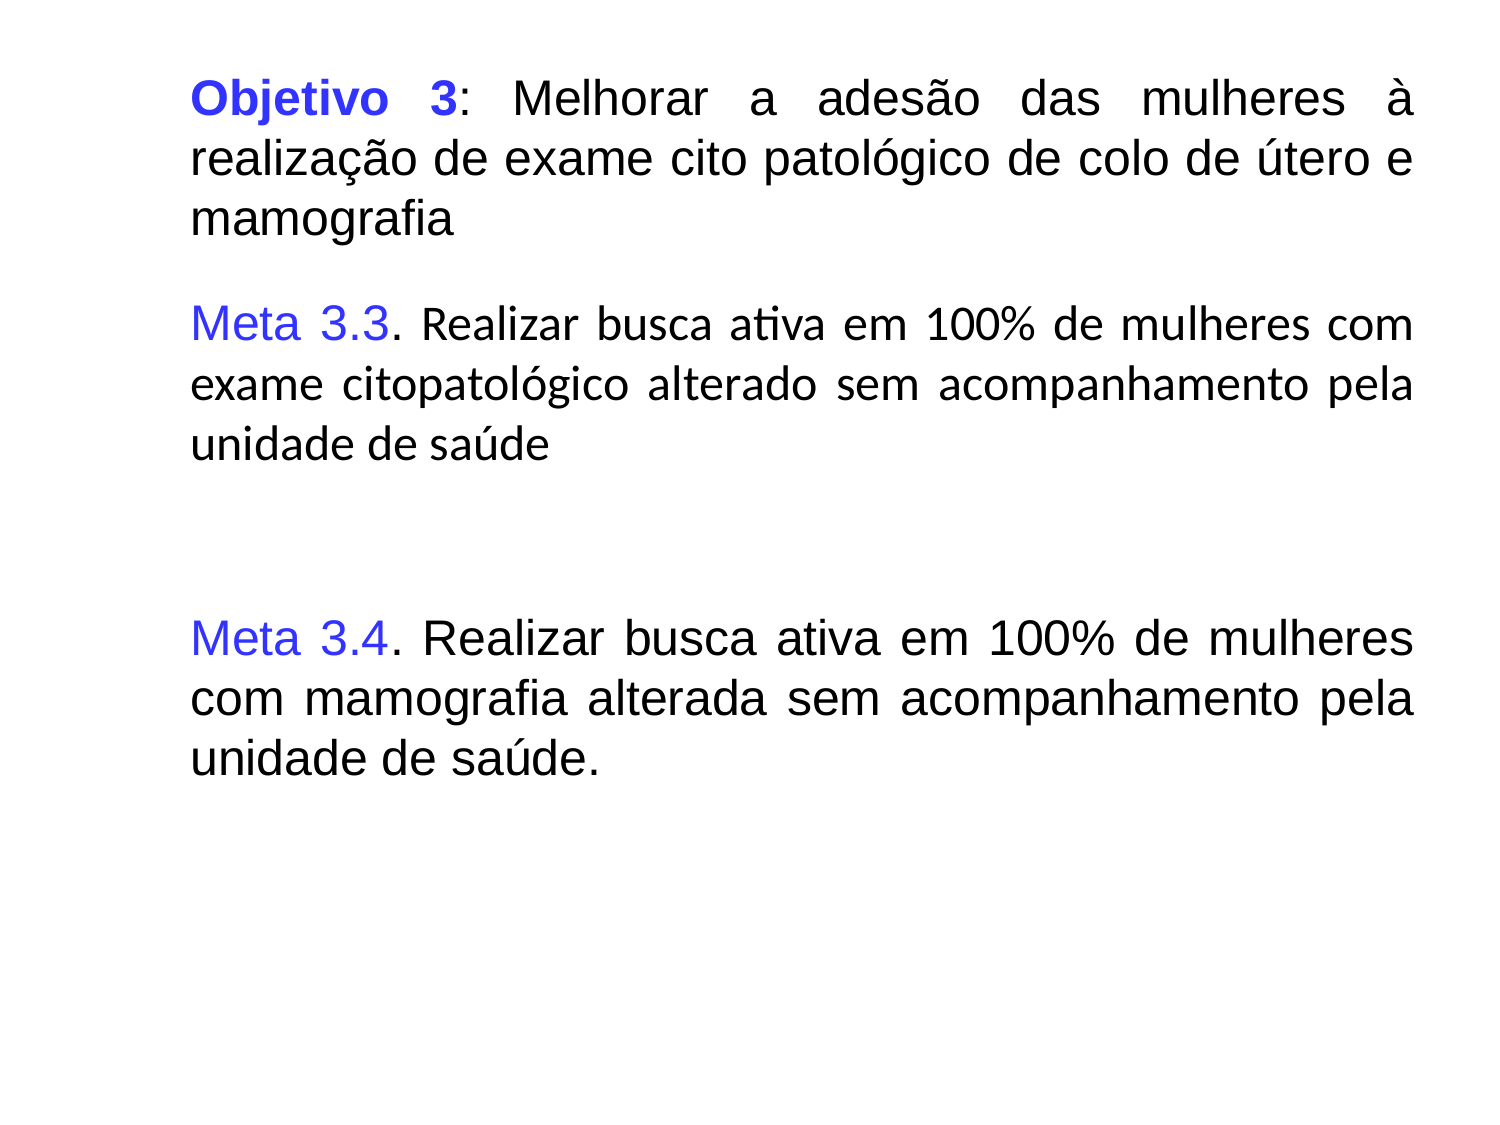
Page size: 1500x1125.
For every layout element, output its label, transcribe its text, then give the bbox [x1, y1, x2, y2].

text_box Objetivo 3: Melhorar a adesão das mulheres à realização de exame cito patológico de colo de útero e mamografia Meta 3.3. Realizar busca ativa em 100% de mulheres com exame citopatológico alterado sem acompanhamento pela unidade de saúde Meta 3.4. Realizar busca ativa em 100% de mulheres com mamografia alterada sem acompanhamento pela unidade de saúde. [175, 58, 1430, 974]
